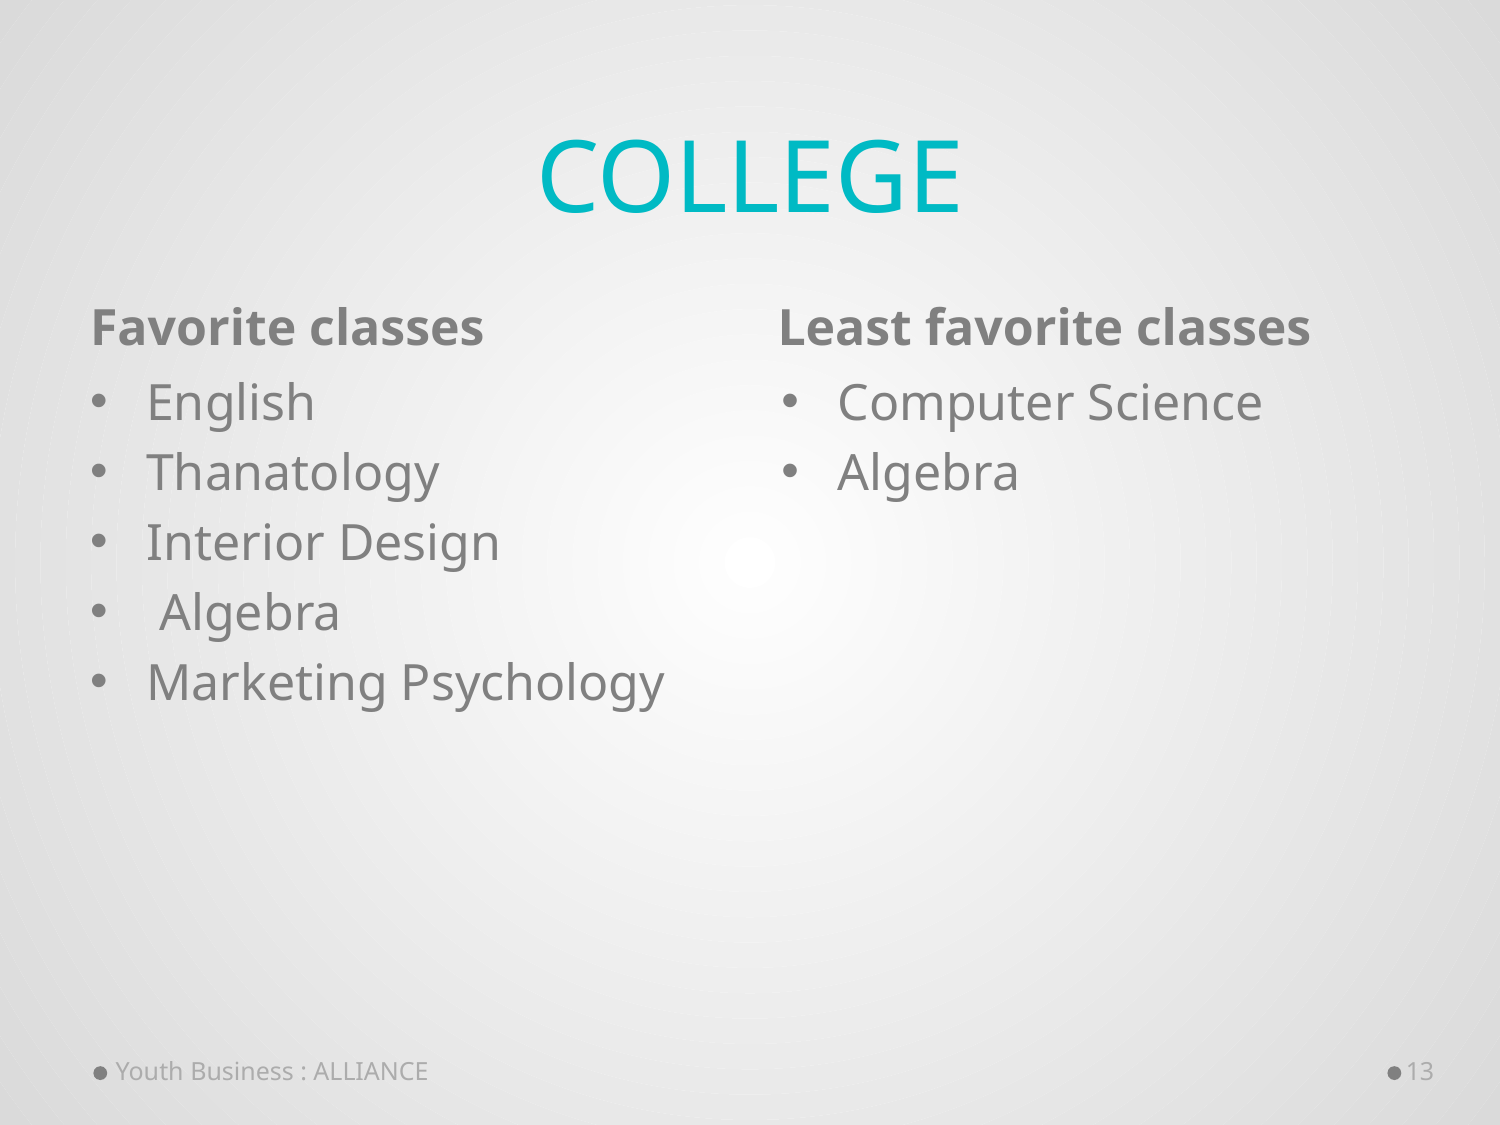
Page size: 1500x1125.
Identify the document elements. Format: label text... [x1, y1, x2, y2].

list Favorite classes [75, 262, 738, 363]
title College [75, 22, 1425, 240]
list Computer Science Algebra [766, 363, 1430, 1005]
slide_number 13 [1401, 1042, 1494, 1103]
list Least favorite classes [762, 262, 1426, 363]
list English Thanatology Interior Design Algebra Marketing Psychology [75, 363, 738, 1005]
footer Youth Business : ALLIANCE [108, 1042, 576, 1103]
